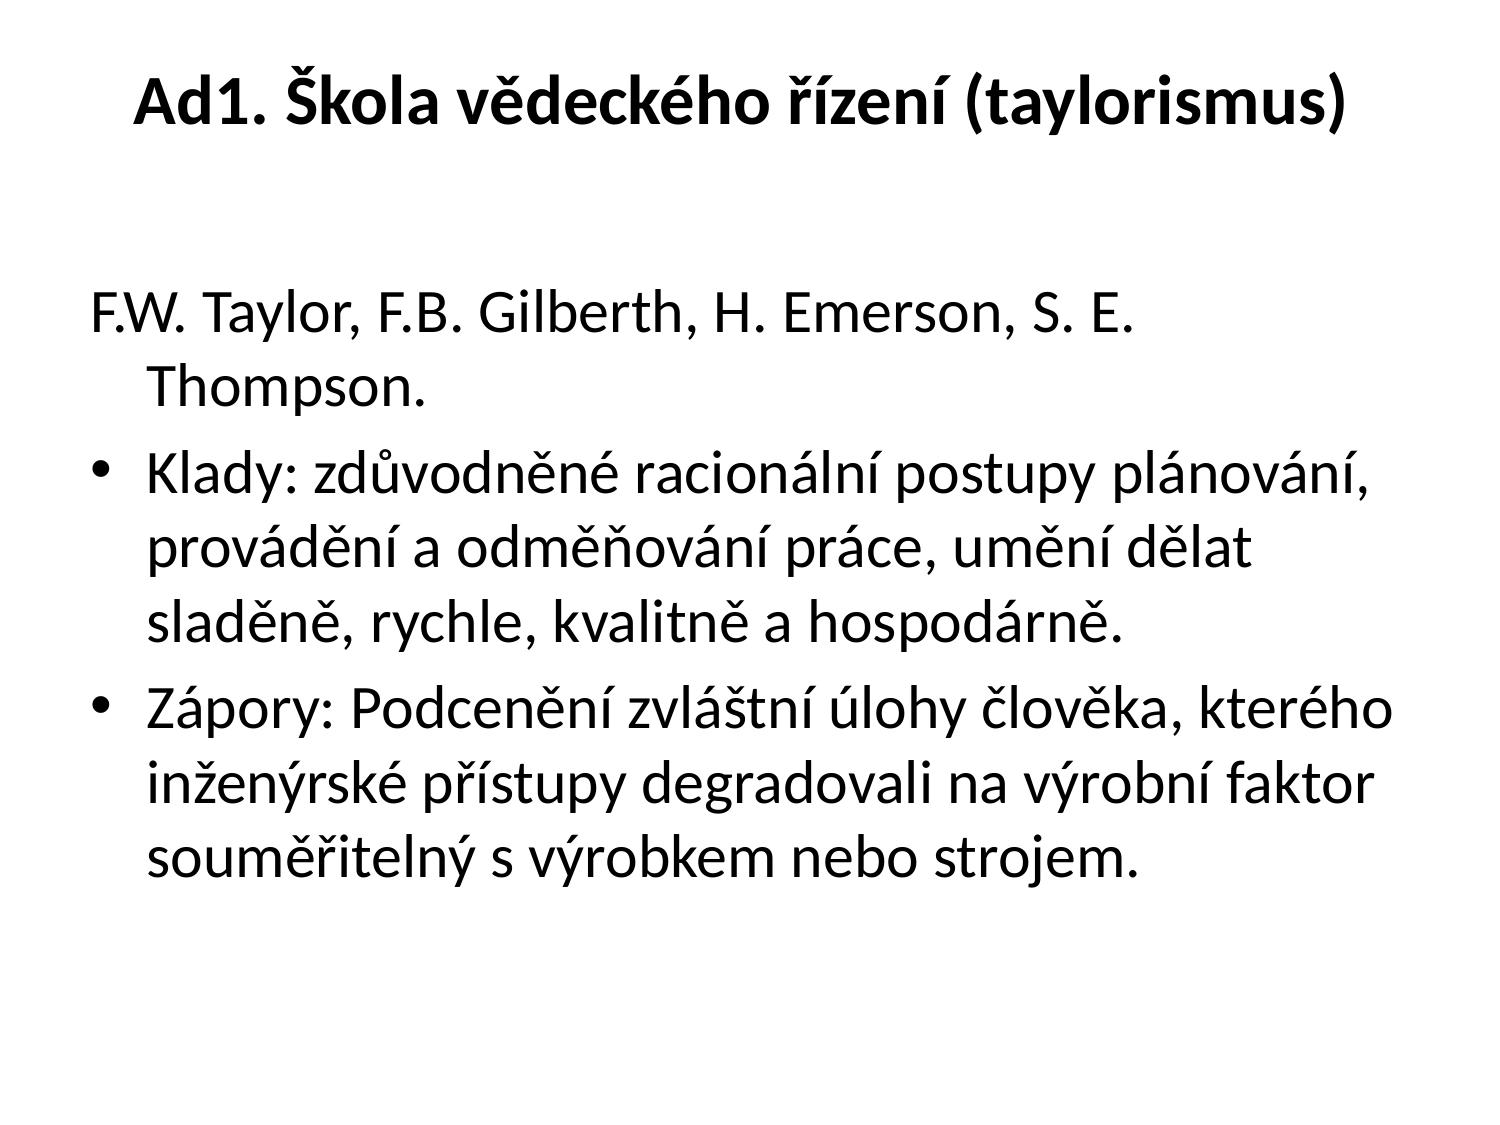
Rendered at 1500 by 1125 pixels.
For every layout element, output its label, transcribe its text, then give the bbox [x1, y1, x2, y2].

title Ad1. Škola vědeckého řízení (taylorismus) [75, 45, 1425, 233]
list F.W. Taylor, F.B. Gilberth, H. Emerson, S. E. Thompson. Klady: zdůvodněné racionální postupy plánování, provádění a odměňování práce, umění dělat sladěně, rychle, kvalitně a hospodárně. Zápory: Podcenění zvláštní úlohy člověka, kterého inženýrské přístupy degradovali na výrobní faktor souměřitelný s výrobkem nebo strojem. [75, 262, 1425, 1005]
